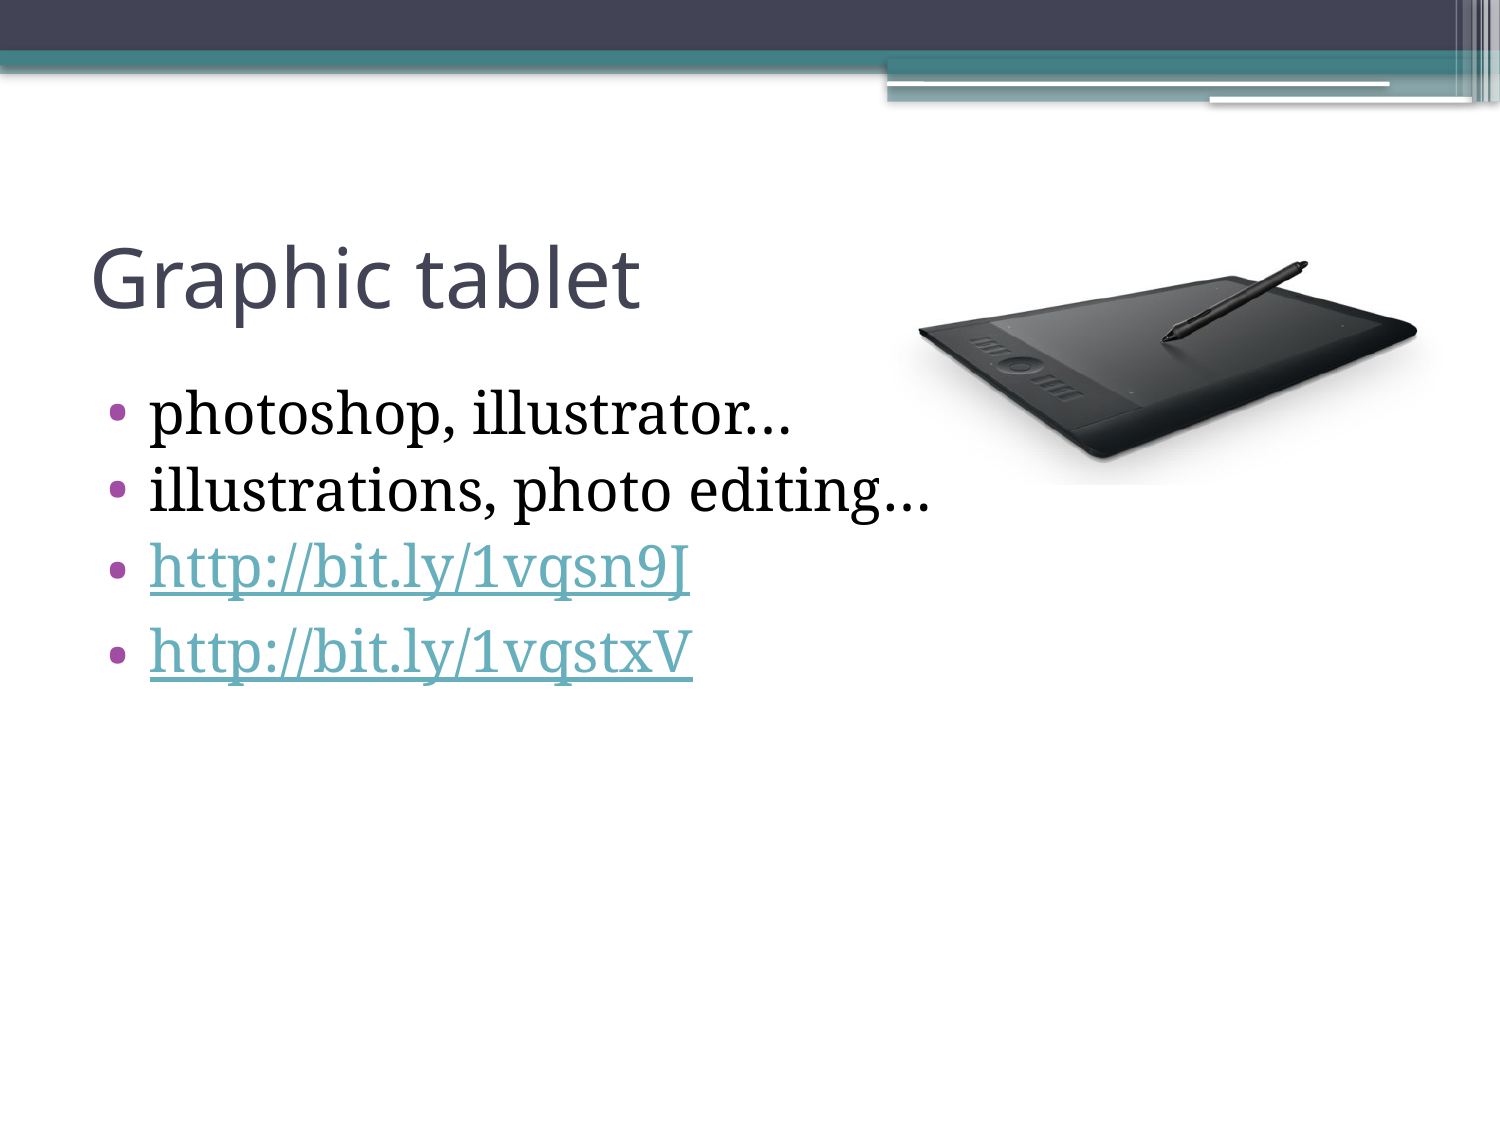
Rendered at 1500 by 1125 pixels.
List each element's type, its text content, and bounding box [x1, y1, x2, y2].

list photoshop, illustrator… illustrations, photo editing… http://bit.ly/1vqsn9J http://bit.ly/1vqstxV [75, 368, 1425, 1079]
title Graphic tablet [75, 187, 1425, 363]
picture [879, 243, 1448, 486]
